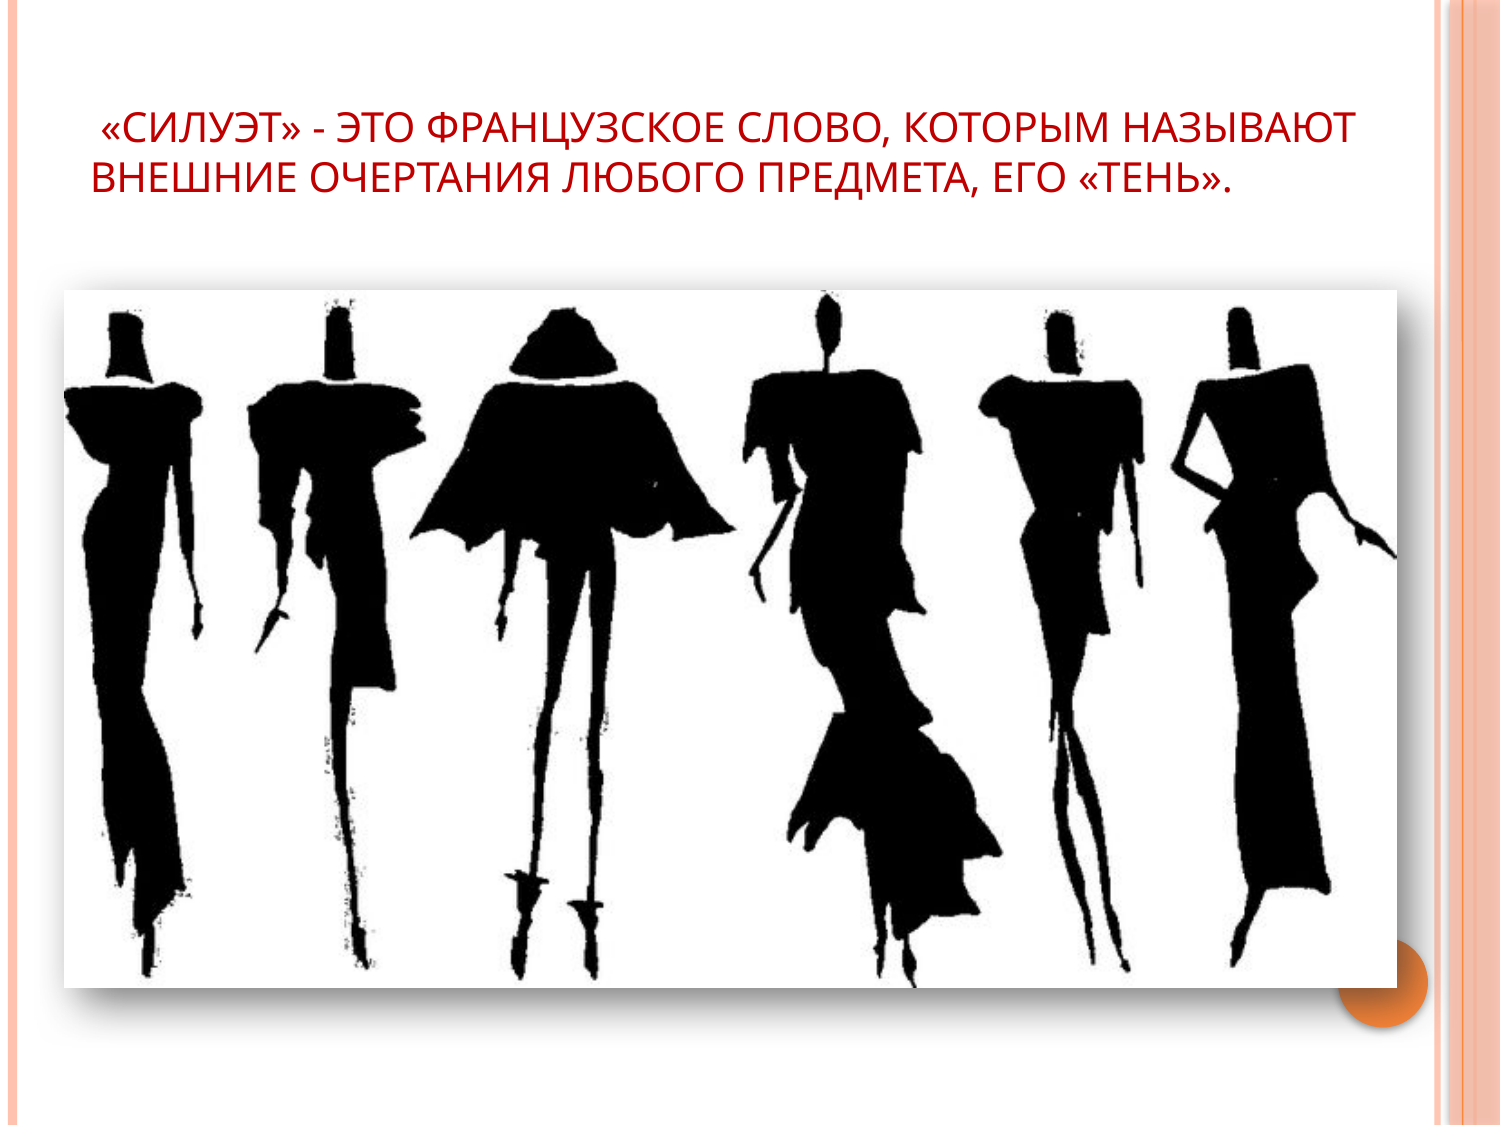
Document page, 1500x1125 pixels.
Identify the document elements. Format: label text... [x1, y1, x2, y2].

title «Силуэт» - это французское слово, которым называют внешние очертания любого предмета, его «тень». [75, 45, 1376, 209]
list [63, 290, 1397, 989]
